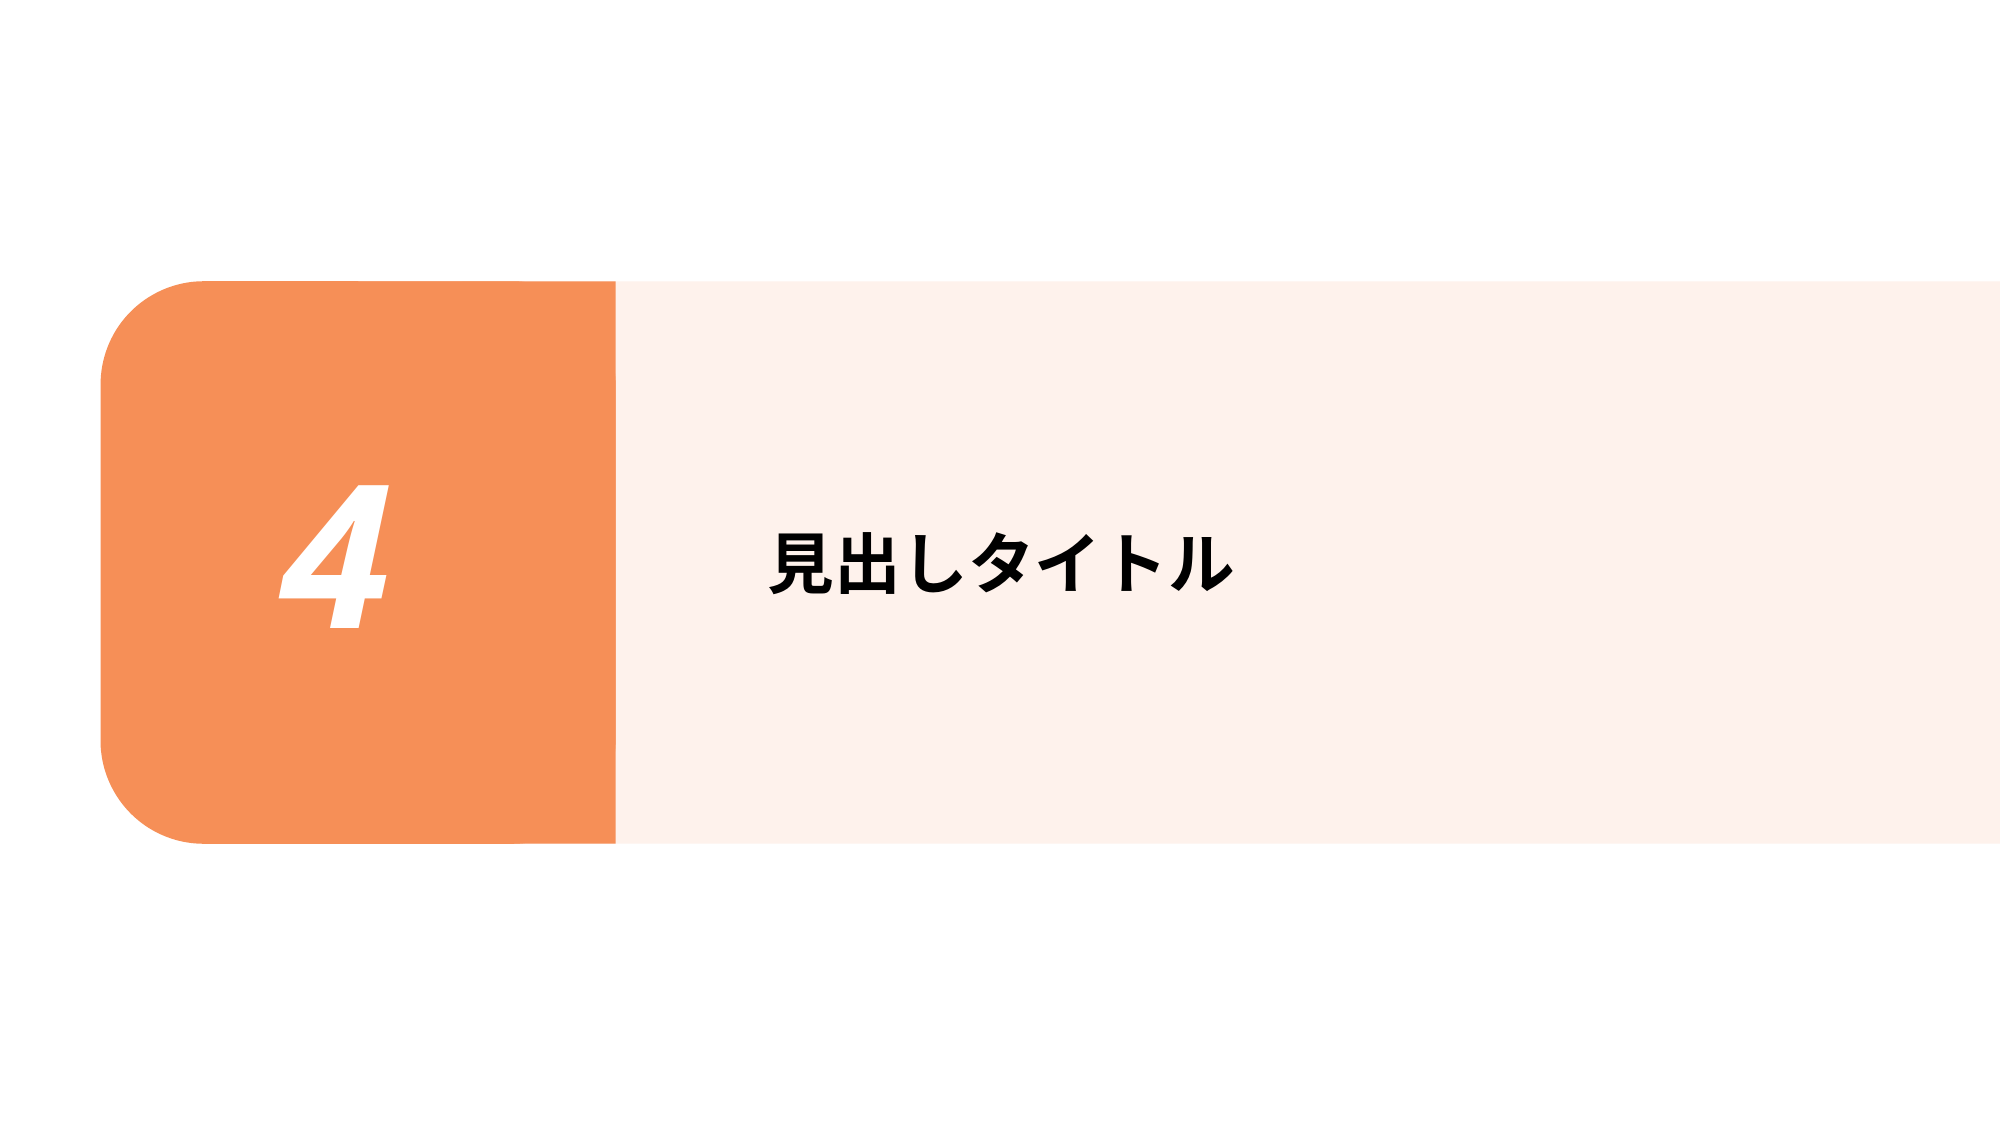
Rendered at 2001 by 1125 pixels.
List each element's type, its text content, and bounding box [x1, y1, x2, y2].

text_box 見出しタイトル [753, 514, 1251, 610]
text_box 4 [266, 421, 407, 676]
